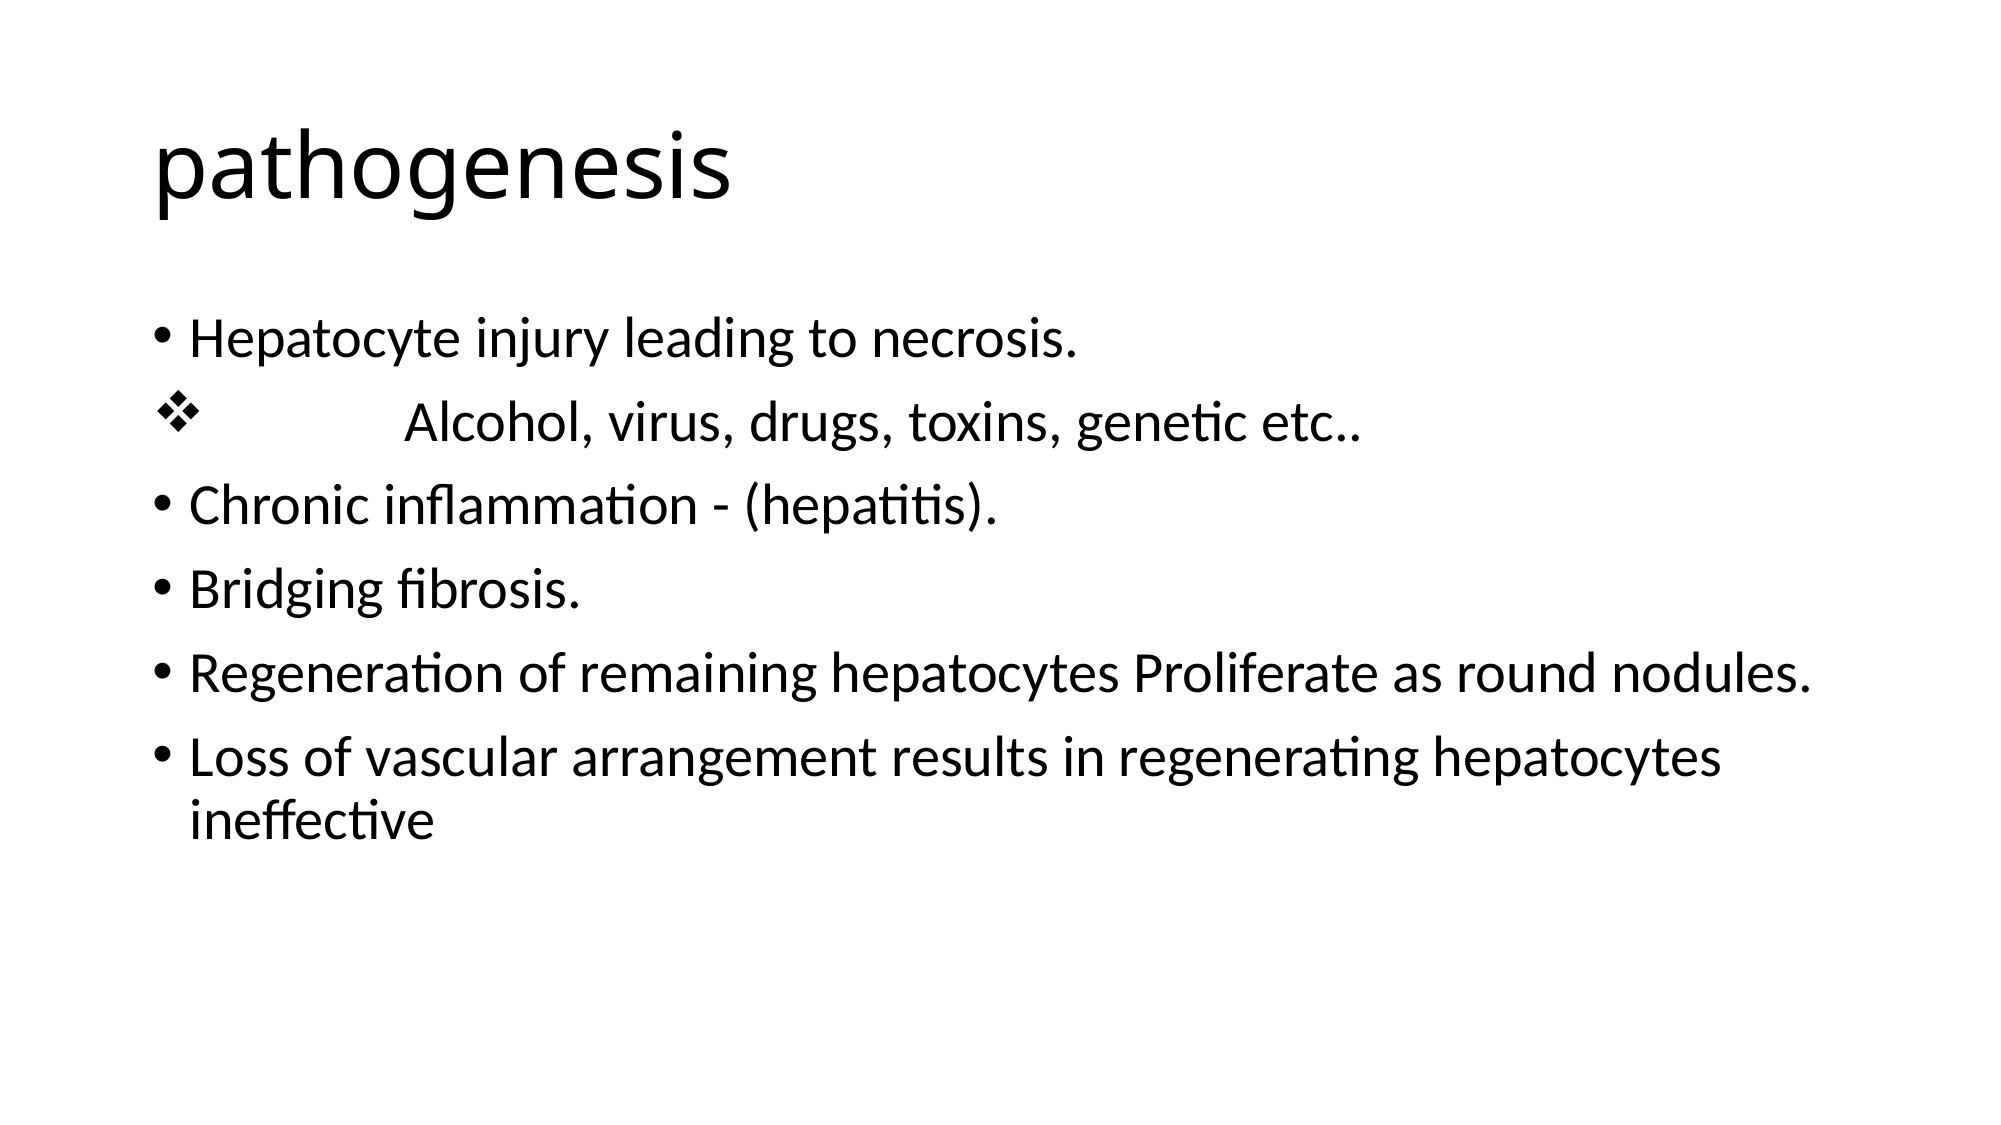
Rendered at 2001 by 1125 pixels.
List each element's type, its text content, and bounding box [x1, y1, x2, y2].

list Hepatocyte injury leading to necrosis. Alcohol, virus, drugs, toxins, genetic etc.. Chronic inflammation - (hepatitis). Bridging fibrosis. Regeneration of remaining hepatocytes Proliferate as round nodules. Loss of vascular arrangement results in regenerating hepatocytes ineffective [137, 299, 1863, 1014]
title pathogenesis [137, 59, 1863, 278]
